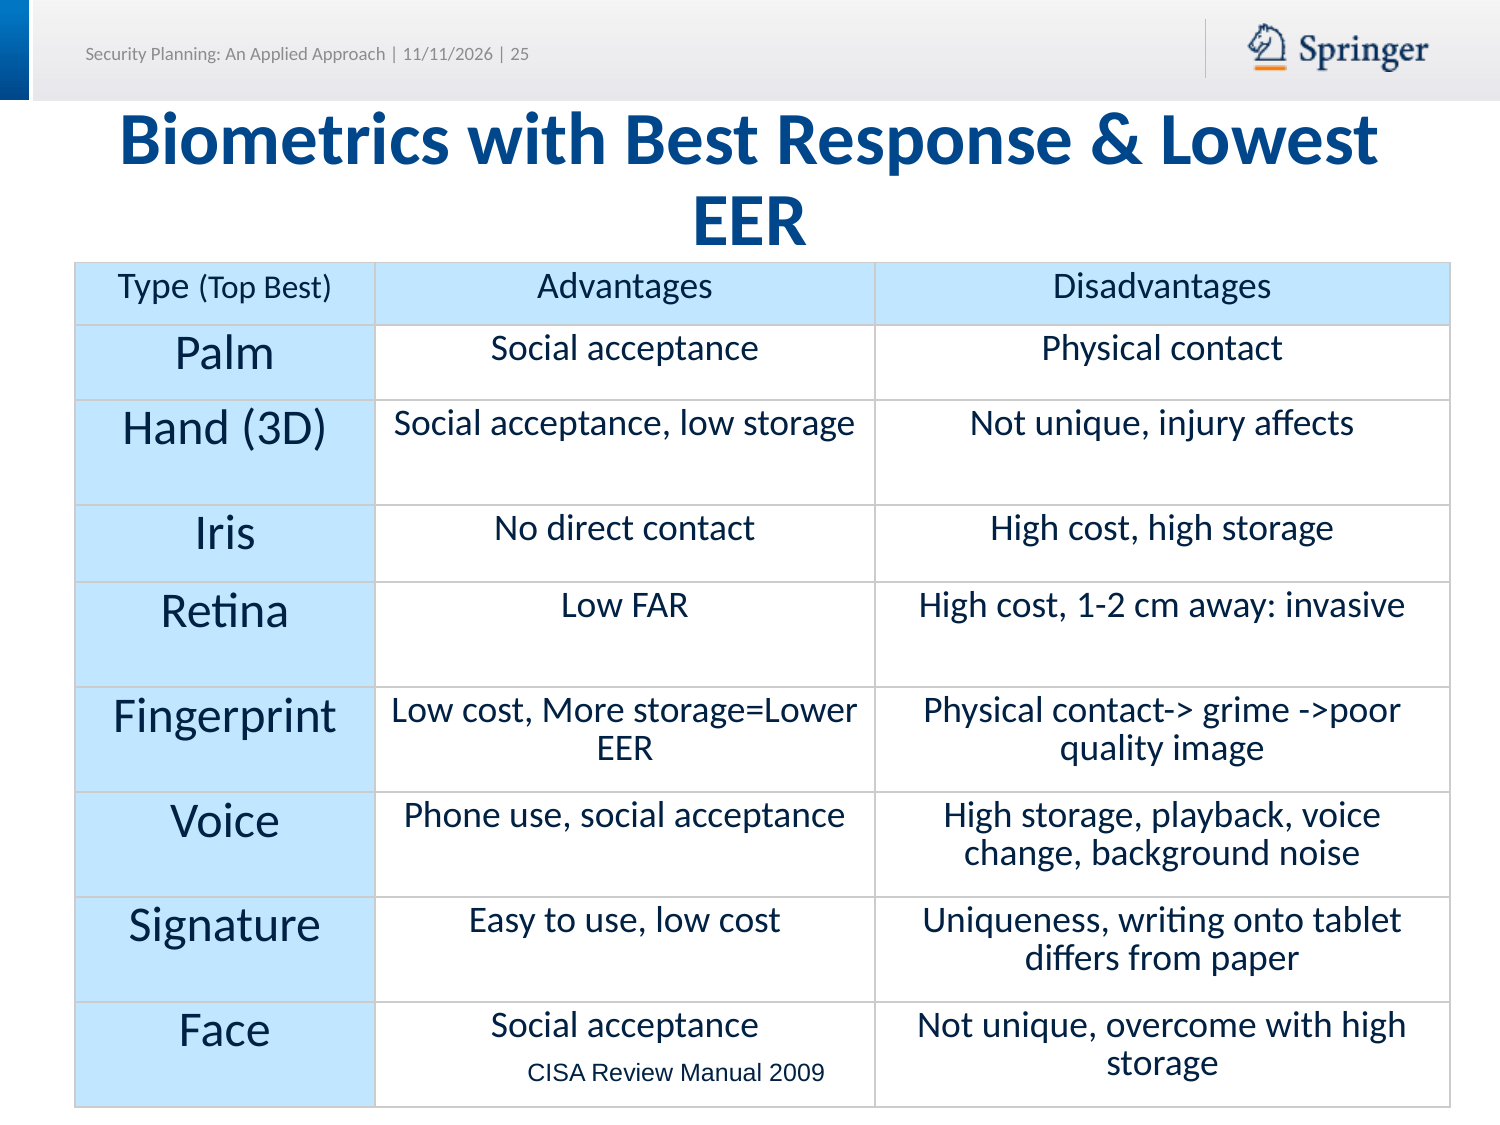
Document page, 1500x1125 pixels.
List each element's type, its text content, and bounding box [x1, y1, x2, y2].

table_cell Phone use, social acceptance [376, 793, 874, 896]
table_cell Signature [76, 898, 374, 1001]
table_header Advantages [376, 263, 874, 324]
table_cell Uniqueness, writing onto tablet differs from paper [876, 898, 1449, 1001]
picture [33, 0, 1500, 101]
table_cell Physical contact-> grime ->poor quality image [876, 688, 1449, 791]
table_cell Social acceptance [376, 1003, 874, 1106]
table_cell Palm [76, 326, 374, 399]
table_cell High cost, 1-2 cm away: invasive [876, 583, 1449, 686]
table_header Type (Top Best) [76, 263, 374, 324]
table_header Disadvantages [876, 263, 1449, 324]
table_cell Face [76, 1003, 374, 1106]
table_cell Fingerprint [76, 688, 374, 791]
table_cell No direct contact [376, 506, 874, 581]
table_cell Voice [76, 793, 374, 896]
table_cell Iris [76, 506, 374, 581]
table_cell High cost, high storage [876, 506, 1449, 581]
table_cell Physical contact [876, 326, 1449, 399]
table_cell Retina [76, 583, 374, 686]
table_cell Easy to use, low cost [376, 898, 874, 1001]
table_cell Social acceptance, low storage [376, 401, 874, 504]
table_cell Low FAR [376, 583, 874, 686]
table_cell Low cost, More storage=Lower EER [376, 688, 874, 791]
title Biometrics with Best Response & Lowest EER [75, 99, 1425, 262]
table_cell Social acceptance [376, 326, 874, 399]
footer CISA Review Manual 2009 [512, 1048, 988, 1124]
table_cell Hand (3D) [76, 401, 374, 504]
table_cell High storage, playback, voice change, background noise [876, 793, 1449, 896]
table_cell Not unique, injury affects [876, 401, 1449, 504]
table_cell Not unique, overcome with high storage [876, 1003, 1449, 1106]
